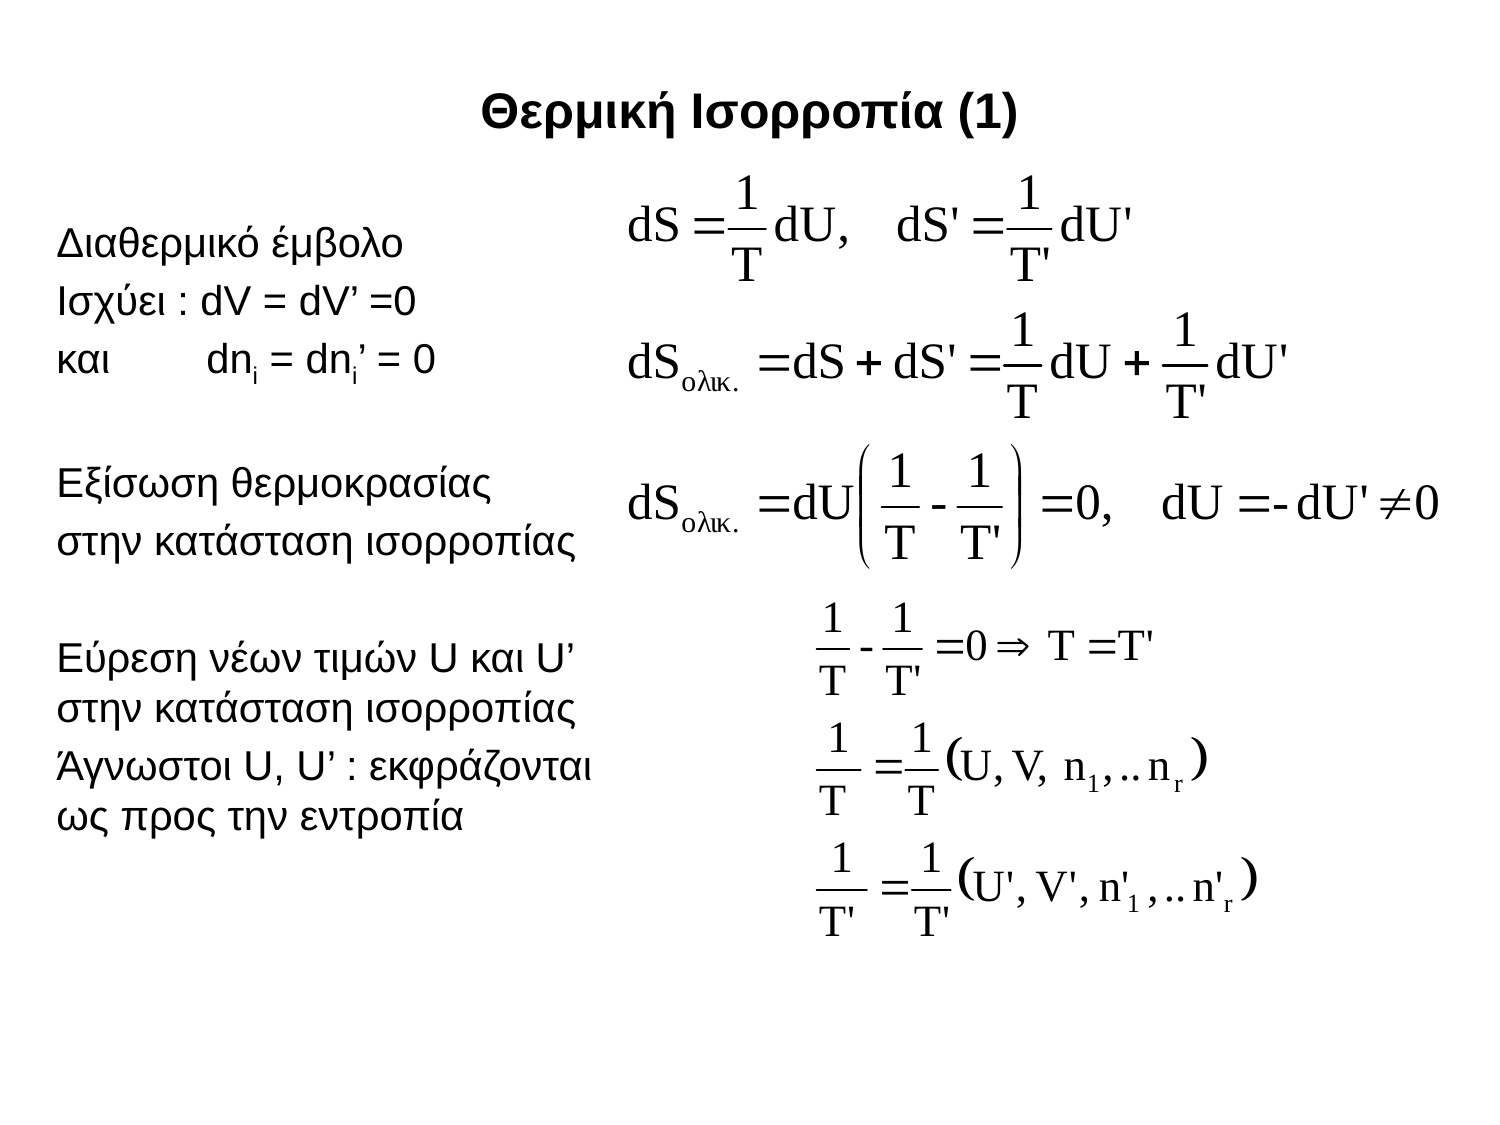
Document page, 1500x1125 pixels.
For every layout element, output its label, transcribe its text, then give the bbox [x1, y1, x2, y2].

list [808, 589, 1258, 946]
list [619, 160, 1448, 579]
list Διαθερμικό έμβολο Ισχύει : dV = dV’ =0 και dni = dni’ = 0 Εξίσωση θερμοκρασίας στην κατάσταση ισορροπίας Εύρεση νέων τιμών U και U’ στην κατάσταση ισορροπίας Άγνωστοι U, U’ : εκφράζονται ως προς την εντροπία [40, 207, 609, 951]
title Θερμική Ισορροπία (1) [74, 44, 1426, 173]
